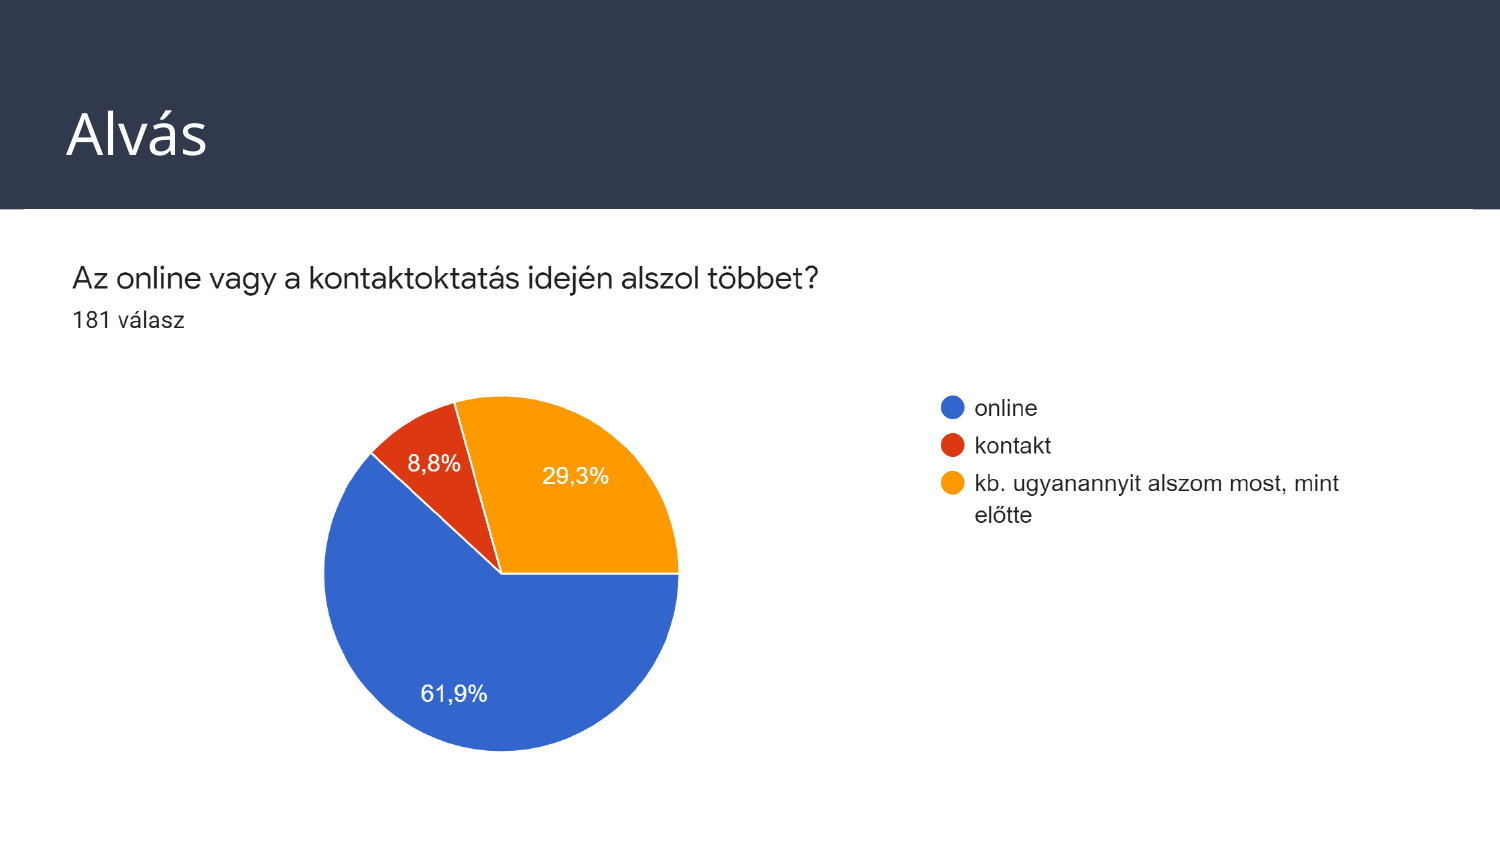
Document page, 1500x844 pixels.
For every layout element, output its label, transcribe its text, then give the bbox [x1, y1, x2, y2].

picture [24, 209, 1473, 819]
title Alvás [51, 82, 1449, 185]
